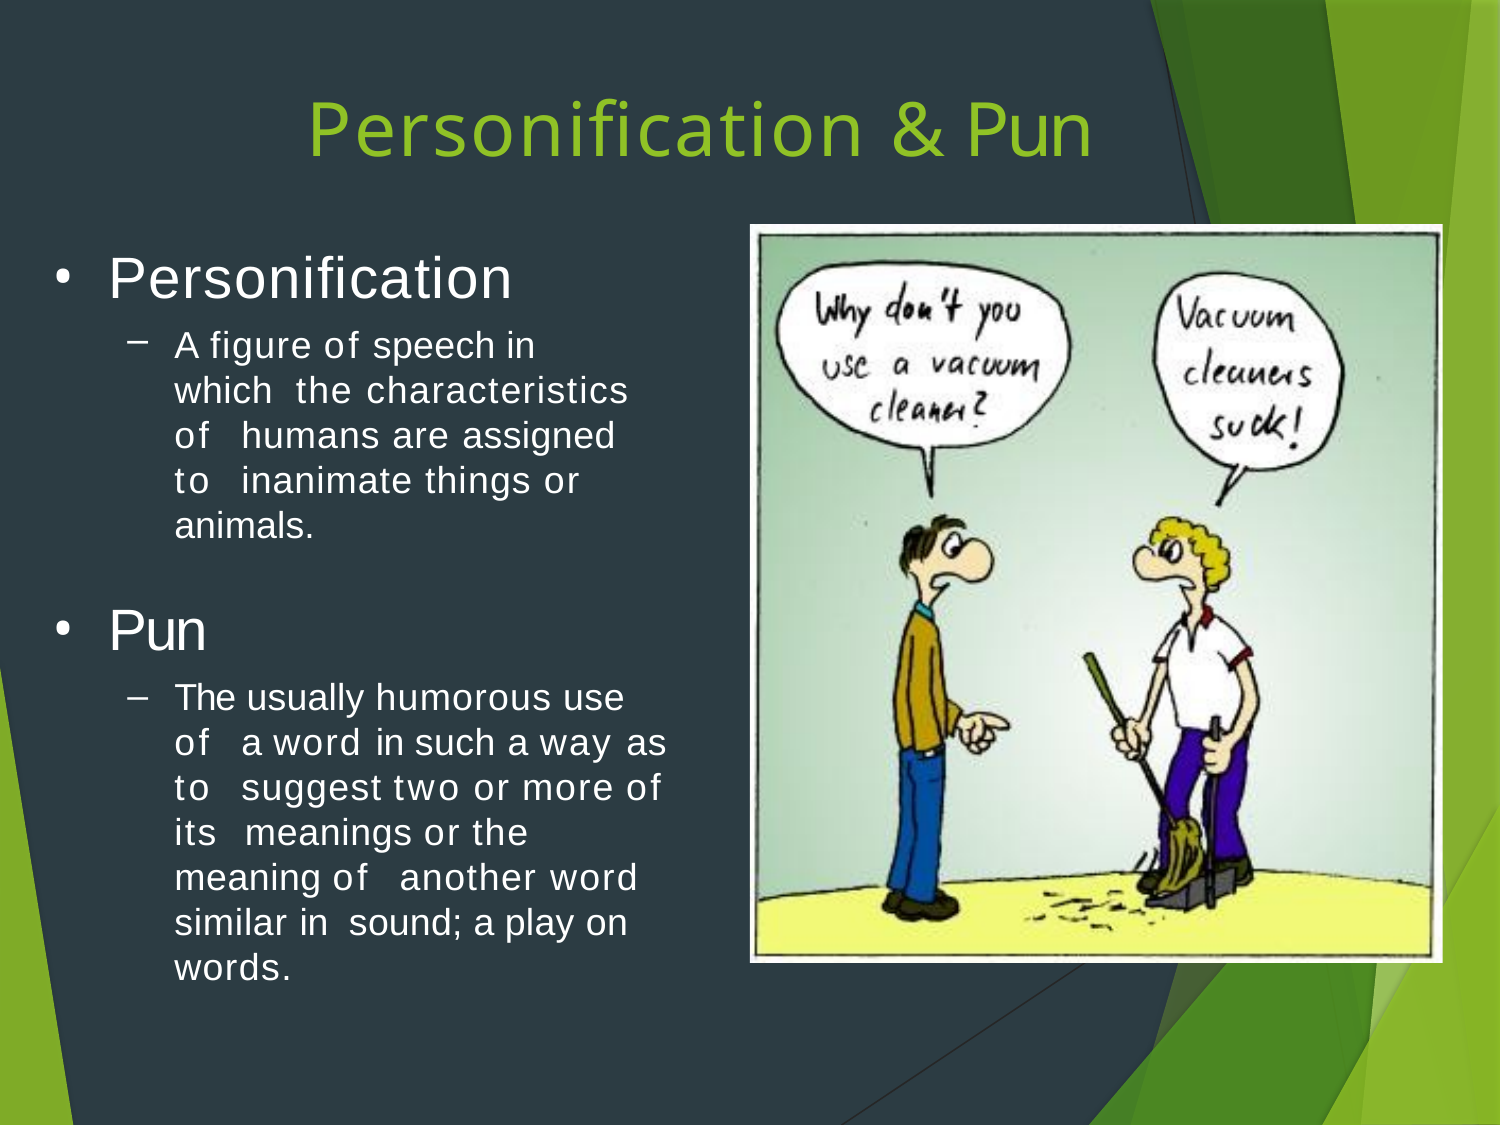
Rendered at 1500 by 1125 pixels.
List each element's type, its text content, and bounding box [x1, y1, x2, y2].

text_box Personification A figure of speech in which the characteristics of humans are assigned to inanimate things or animals. Pun The usually humorous use of a word in such a way as to suggest two or more of its meanings or the meaning of another word similar in sound; a play on words. [50, 221, 670, 988]
text_box [749, 224, 1443, 963]
title Personification & Pun [304, 78, 1196, 269]
